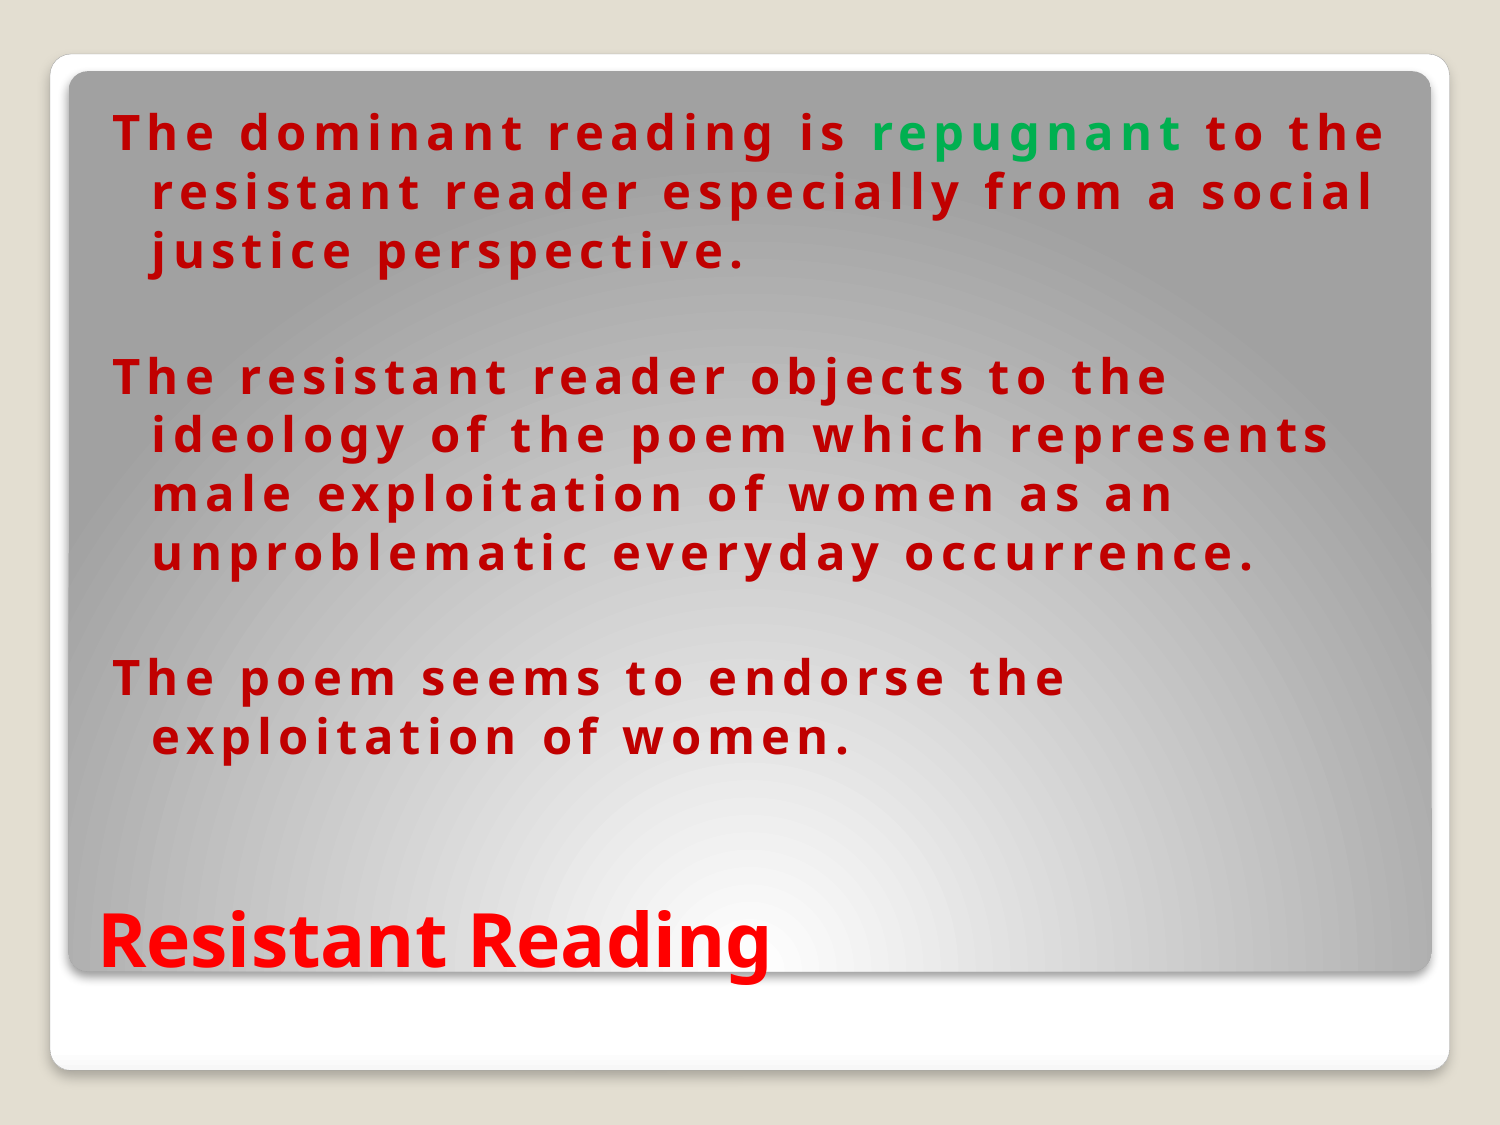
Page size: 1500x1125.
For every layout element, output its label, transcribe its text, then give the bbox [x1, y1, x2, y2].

list The dominant reading is repugnant to the resistant reader especially from a social justice perspective. The resistant reader objects to the ideology of the poem which represents male exploitation of women as an unproblematic everyday occurrence. The poem seems to endorse the exploitation of women. [82, 86, 1425, 774]
title Resistant Reading [82, 817, 1425, 990]
